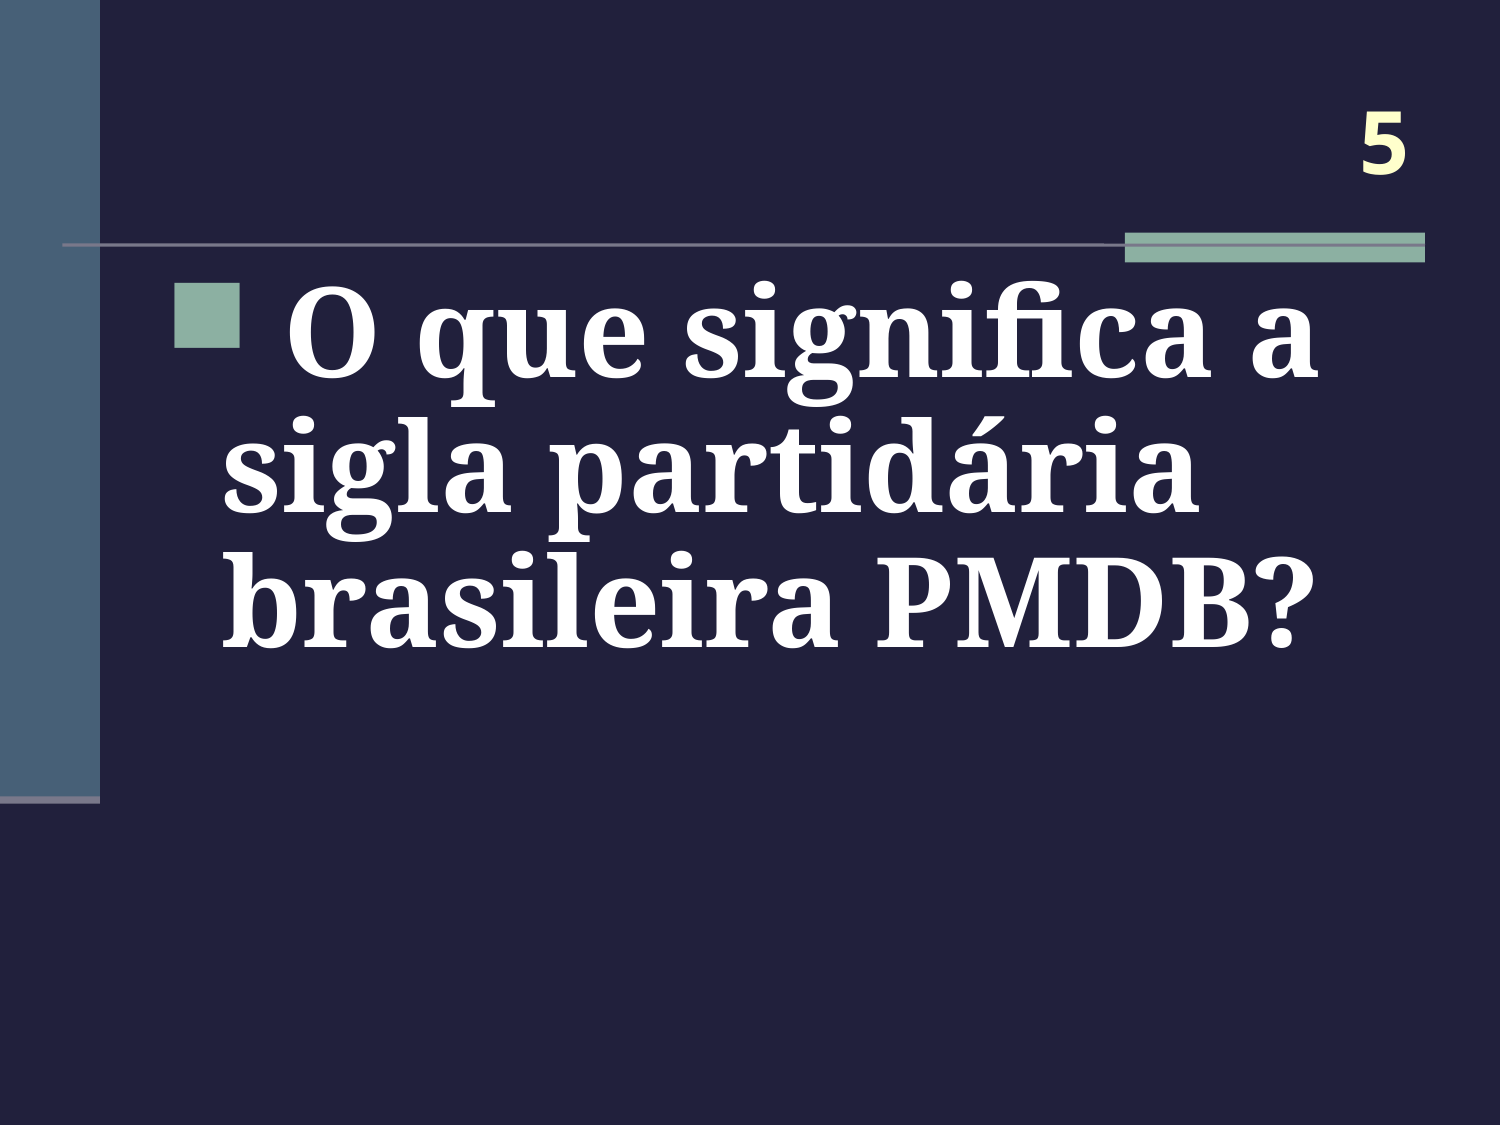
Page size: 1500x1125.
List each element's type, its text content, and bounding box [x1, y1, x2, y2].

title 5 [150, 45, 1425, 234]
list O que significa a sigla partidária brasileira PMDB? [150, 262, 1425, 1047]
